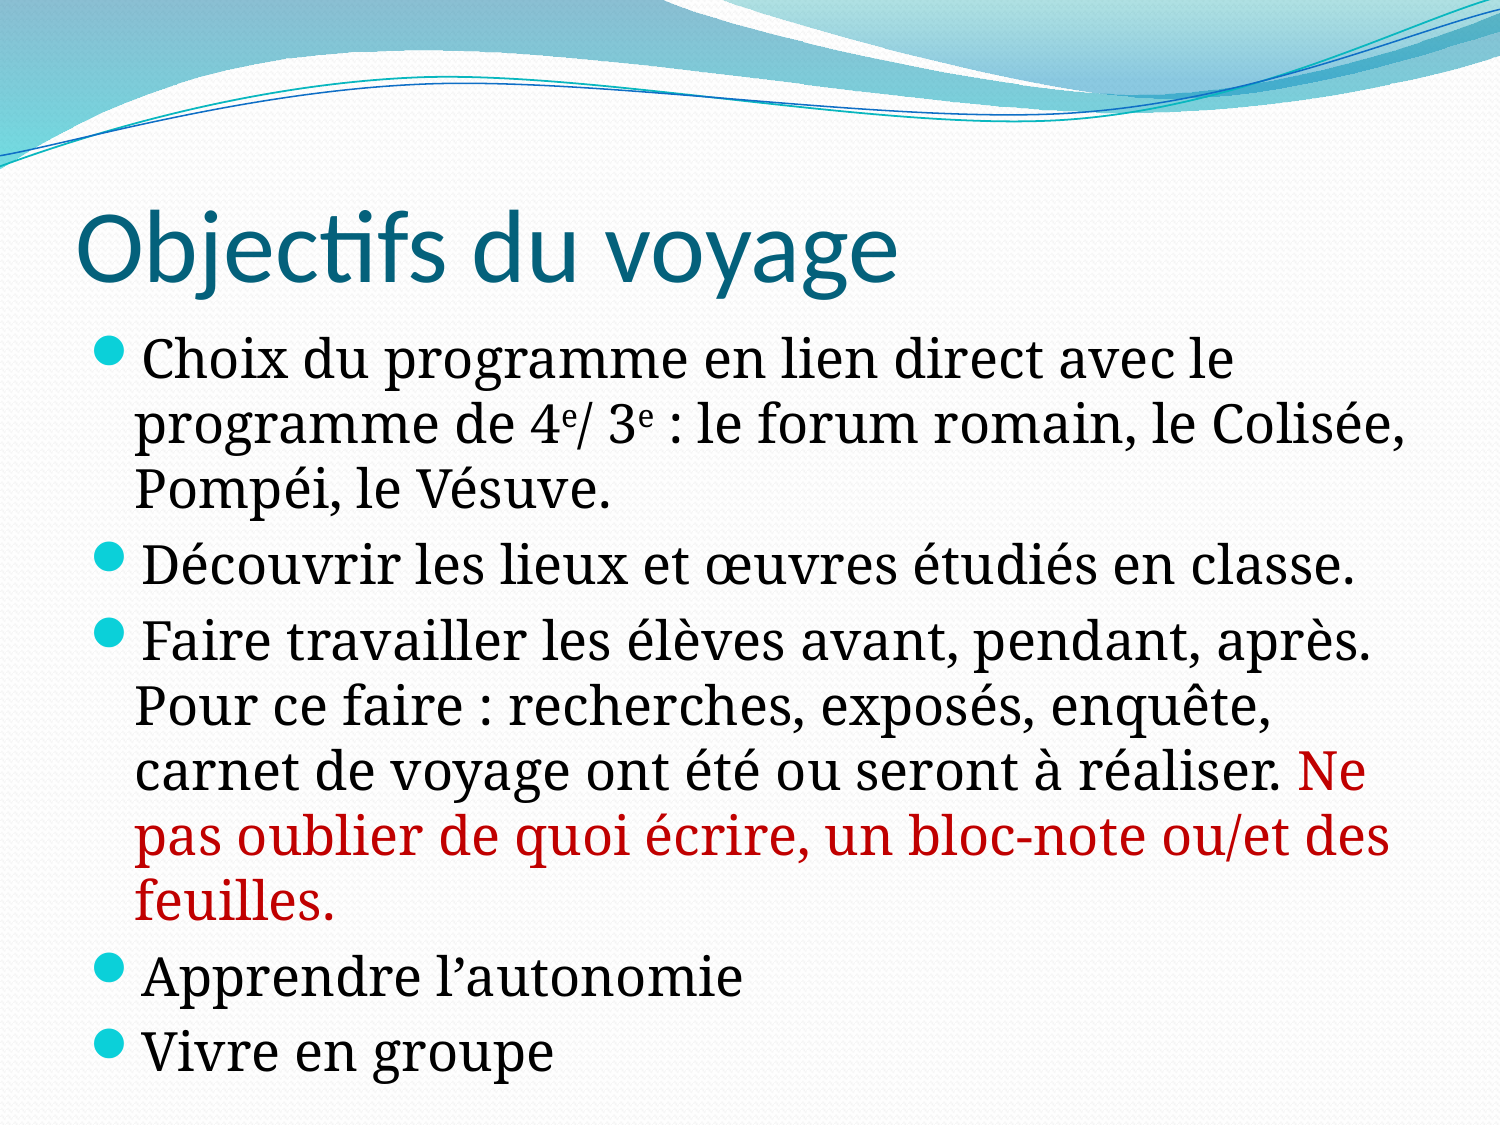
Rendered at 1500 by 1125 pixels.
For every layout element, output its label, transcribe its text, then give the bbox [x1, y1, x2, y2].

title Objectifs du voyage [75, 115, 1425, 303]
list Choix du programme en lien direct avec le programme de 4e/ 3e : le forum romain, le Colisée, Pompéi, le Vésuve. Découvrir les lieux et œuvres étudiés en classe. Faire travailler les élèves avant, pendant, après. Pour ce faire : recherches, exposés, enquête, carnet de voyage ont été ou seront à réaliser. Ne pas oublier de quoi écrire, un bloc-note ou/et des feuilles. Apprendre l’autonomie Vivre en groupe [75, 317, 1425, 1038]
